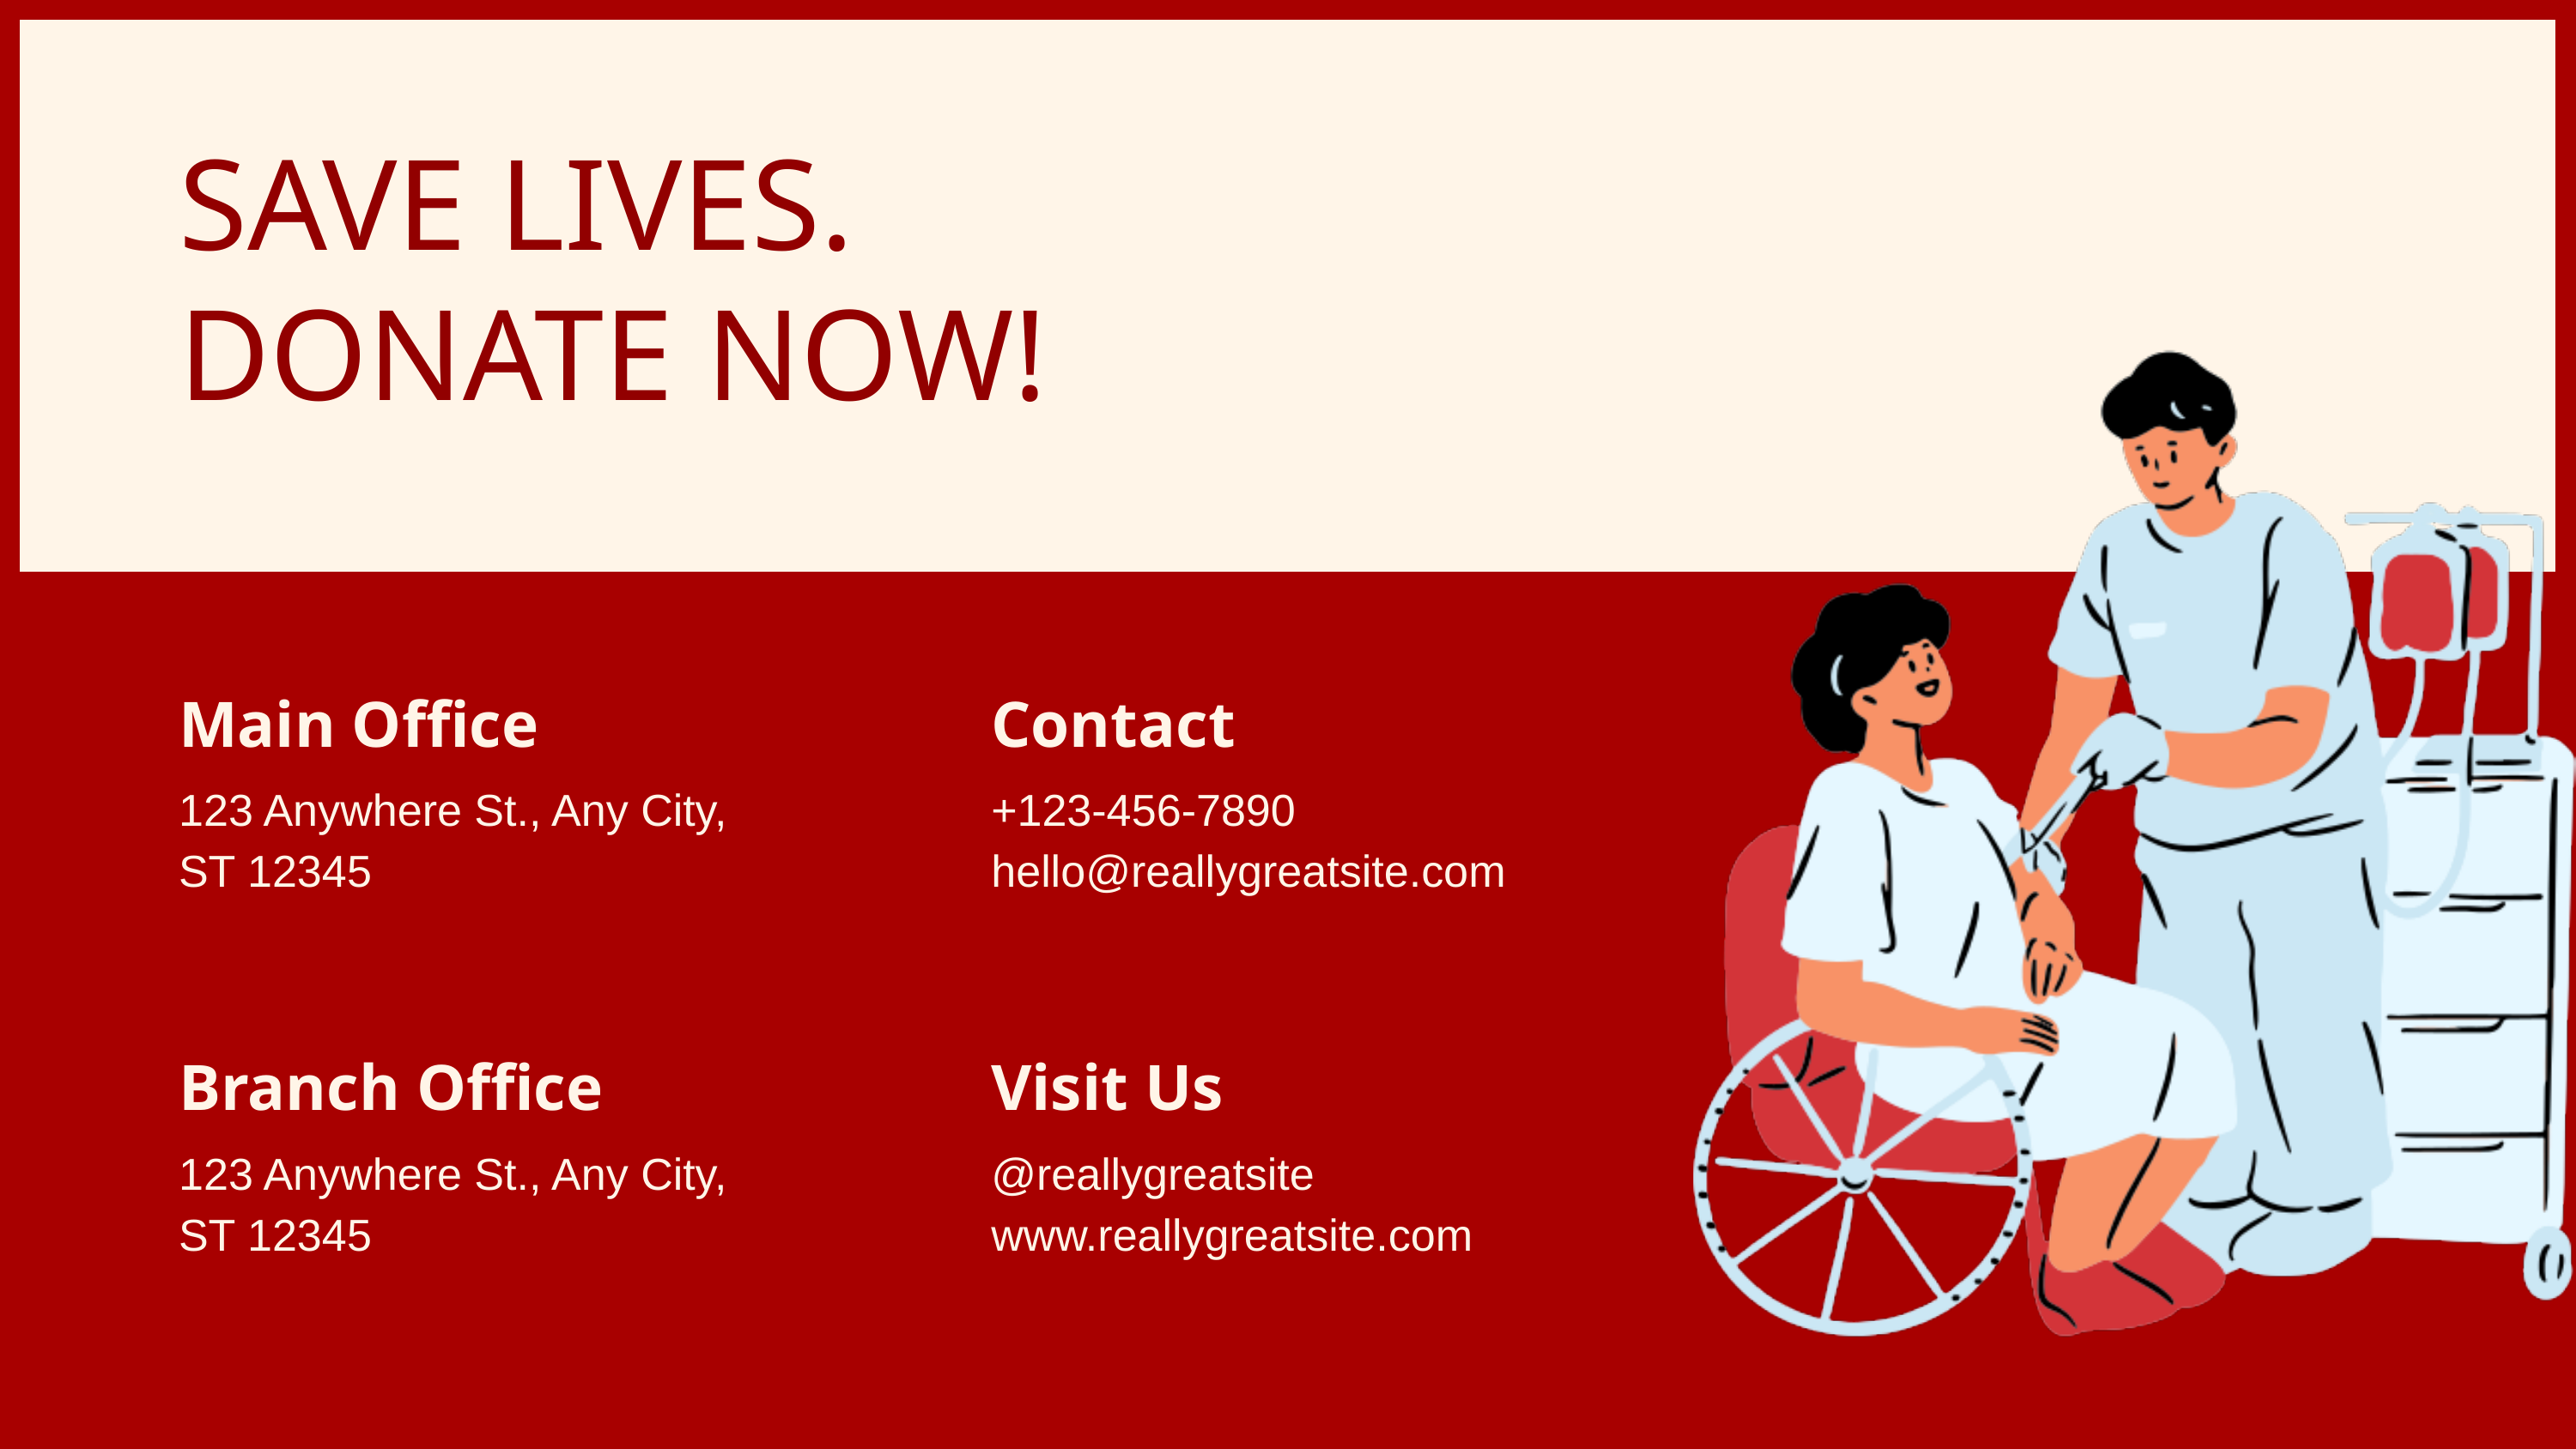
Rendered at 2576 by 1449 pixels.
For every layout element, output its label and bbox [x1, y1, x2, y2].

text_box [0, 572, 2576, 1449]
text_box [0, 0, 2576, 570]
